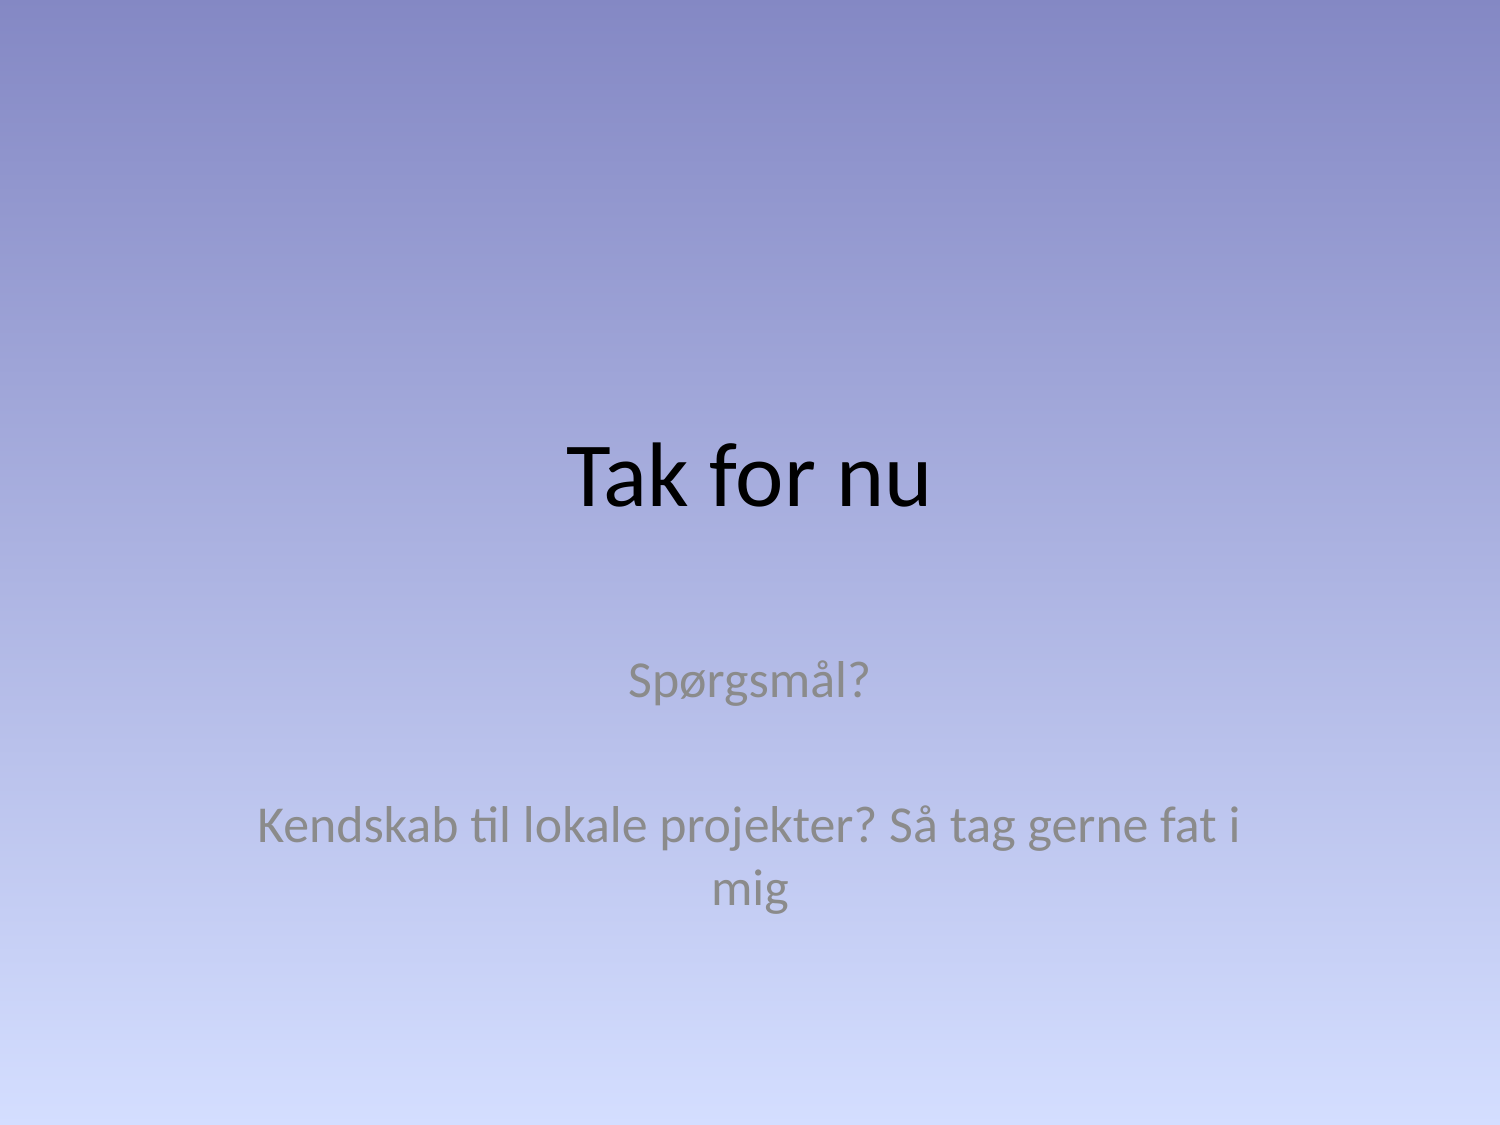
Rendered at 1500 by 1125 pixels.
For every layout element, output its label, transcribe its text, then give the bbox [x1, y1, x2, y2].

title Tak for nu [112, 349, 1388, 591]
subtitle Spørgsmål? Kendskab til lokale projekter? Så tag gerne fat i mig [225, 637, 1275, 925]
